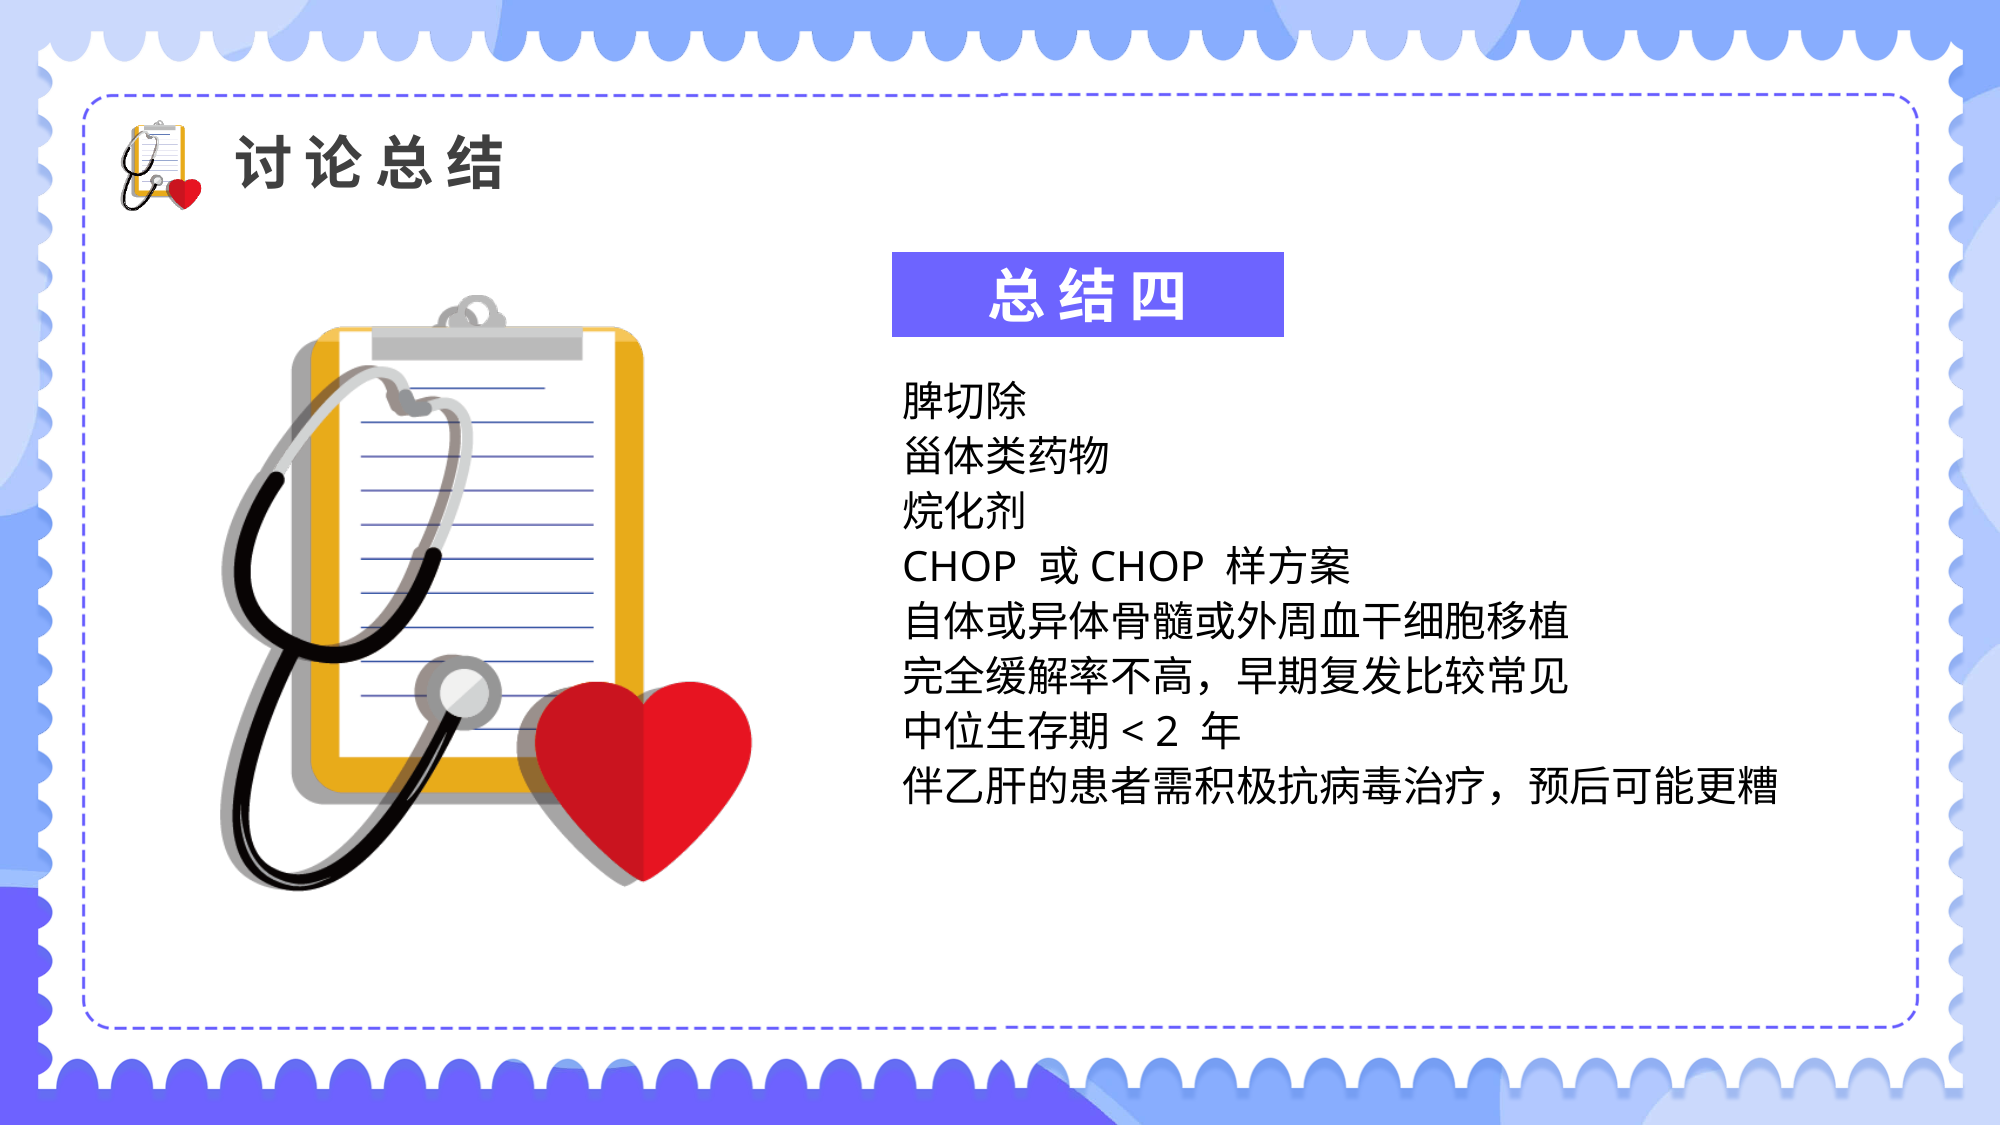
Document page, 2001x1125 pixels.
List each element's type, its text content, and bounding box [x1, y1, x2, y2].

text_box 讨论总结 [219, 118, 520, 204]
list 脾切除 甾体类药物 烷化剂 CHOP 或CHOP 样方案 自体或异体骨髓或外周血干细胞移植 完全缓解率不高，早期复发比较常见 中位生存期< 2 年 伴乙肝的患者需积极抗病毒治疗，预后可能更糟 [887, 362, 1865, 986]
text_box 总结四 [892, 252, 1284, 337]
picture [0, 0, 2000, 1125]
